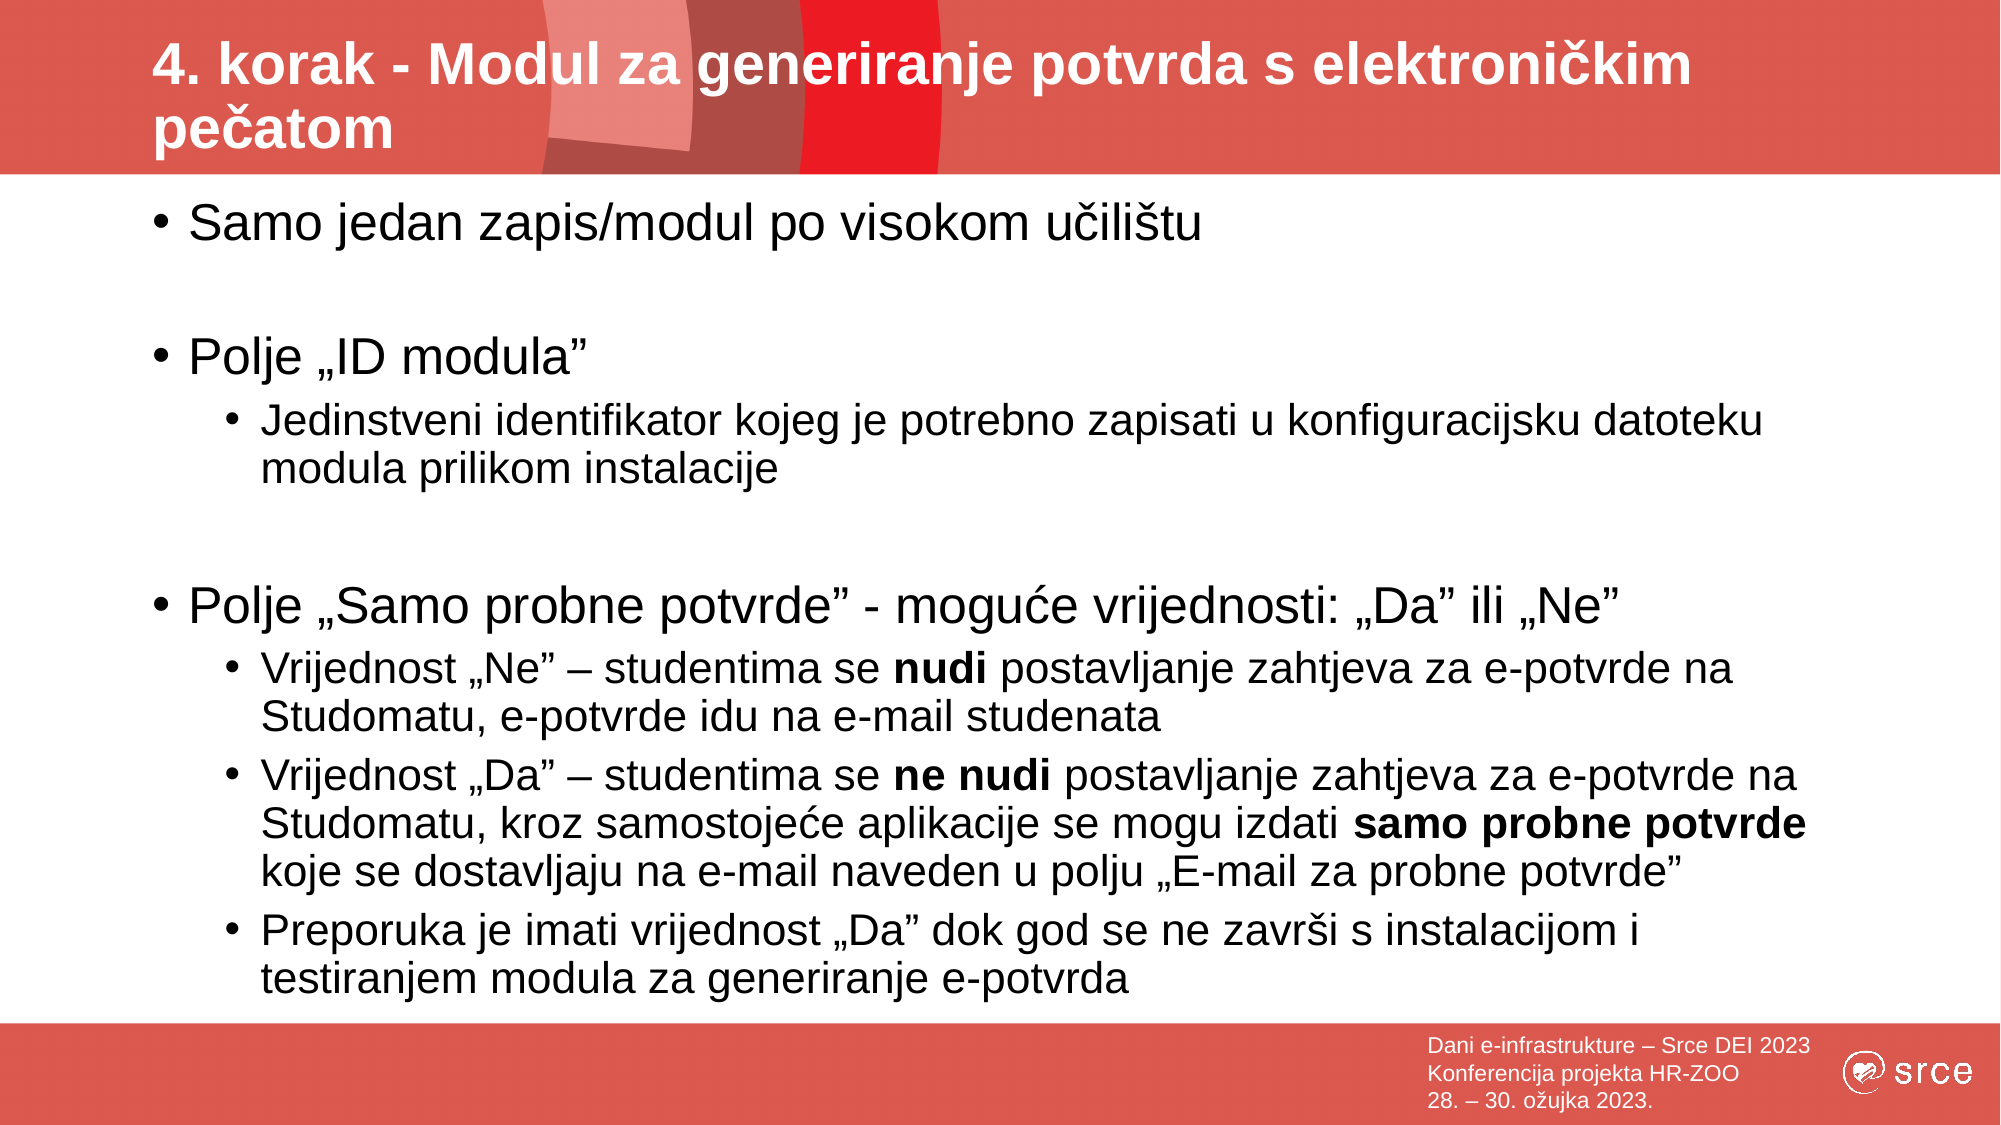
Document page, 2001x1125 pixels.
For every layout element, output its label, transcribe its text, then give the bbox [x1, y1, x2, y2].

list Samo jedan zapis/modul po visokom učilištu Polje „ID modula” Jedinstveni identifikator kojeg je potrebno zapisati u konfiguracijsku datoteku modula prilikom instalacije Polje „Samo probne potvrde” - moguće vrijednosti: „Da” ili „Ne” Vrijednost „Ne” – studentima se nudi postavljanje zahtjeva za e-potvrde na Studomatu, e-potvrde idu na e-mail studenata Vrijednost „Da” – studentima se ne nudi postavljanje zahtjeva za e-potvrde na Studomatu, kroz samostojeće aplikacije se mogu izdati samo probne potvrde koje se dostavljaju na e-mail naveden u polju „E-mail za probne potvrde” Preporuka je imati vrijednost „Da” dok god se ne završi s instalacijom i testiranjem modula za generiranje e-potvrda [137, 188, 1863, 1024]
title 4. korak - Modul za generiranje potvrda s elektroničkim pečatom [137, 25, 1863, 170]
picture [0, 0, 2001, 1125]
